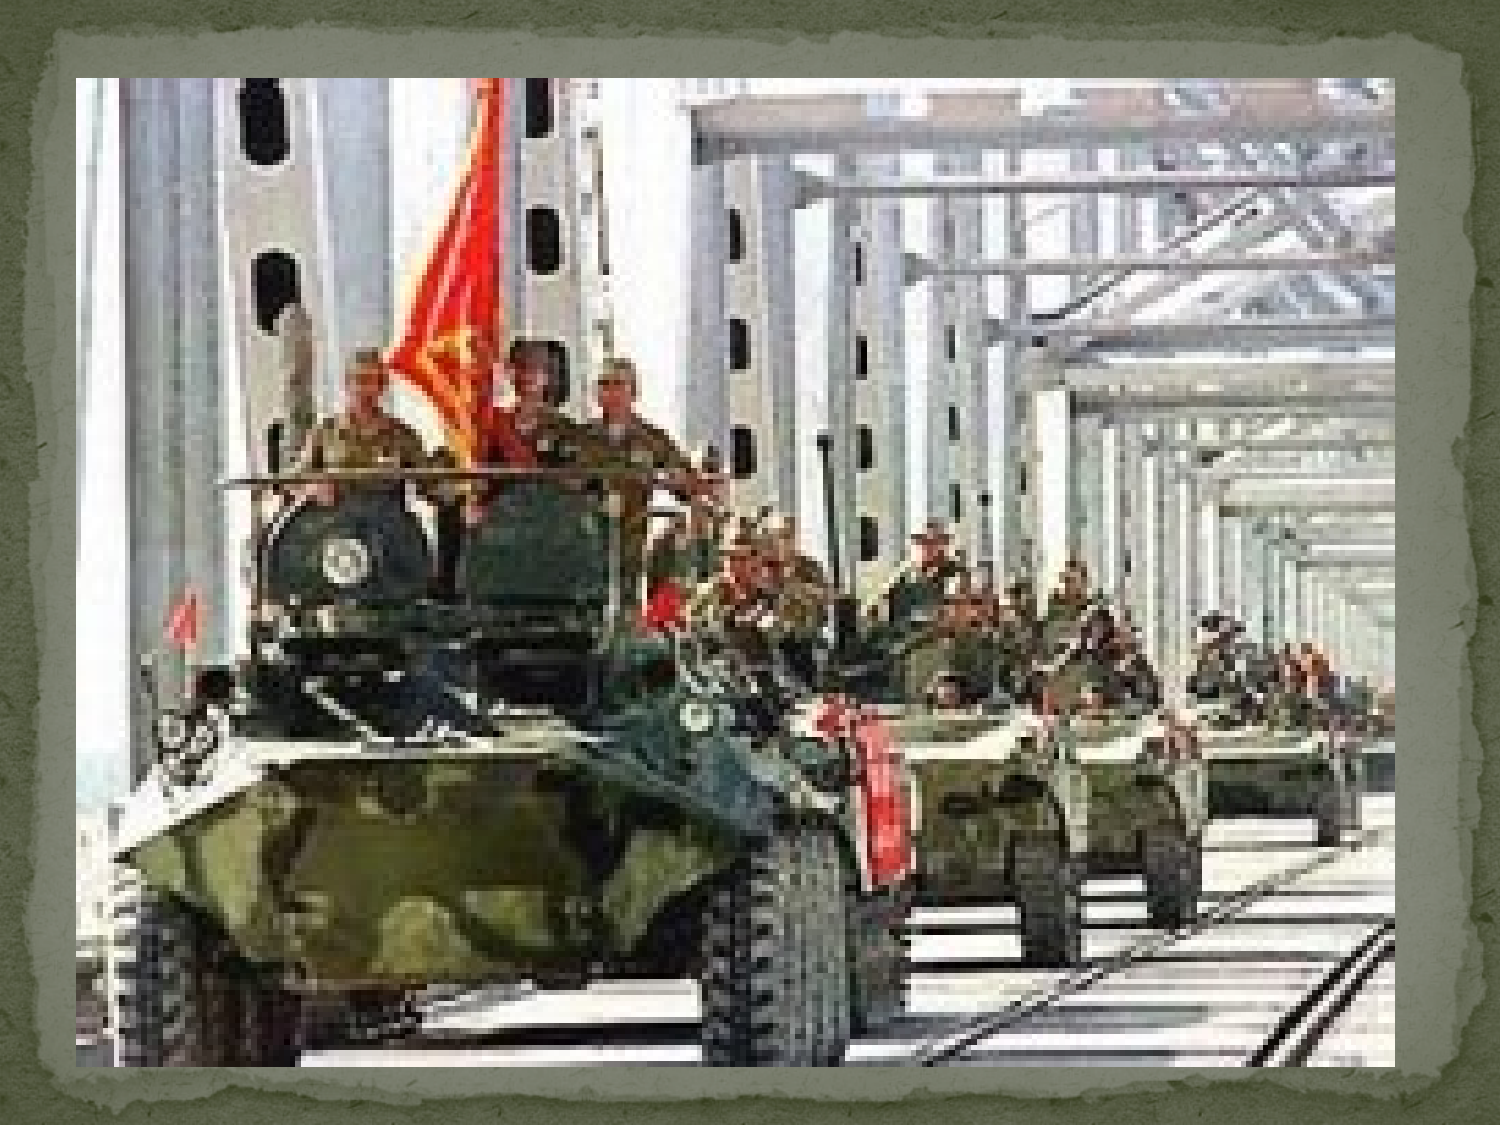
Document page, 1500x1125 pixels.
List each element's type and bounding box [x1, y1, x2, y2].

picture [76, 78, 1395, 1067]
